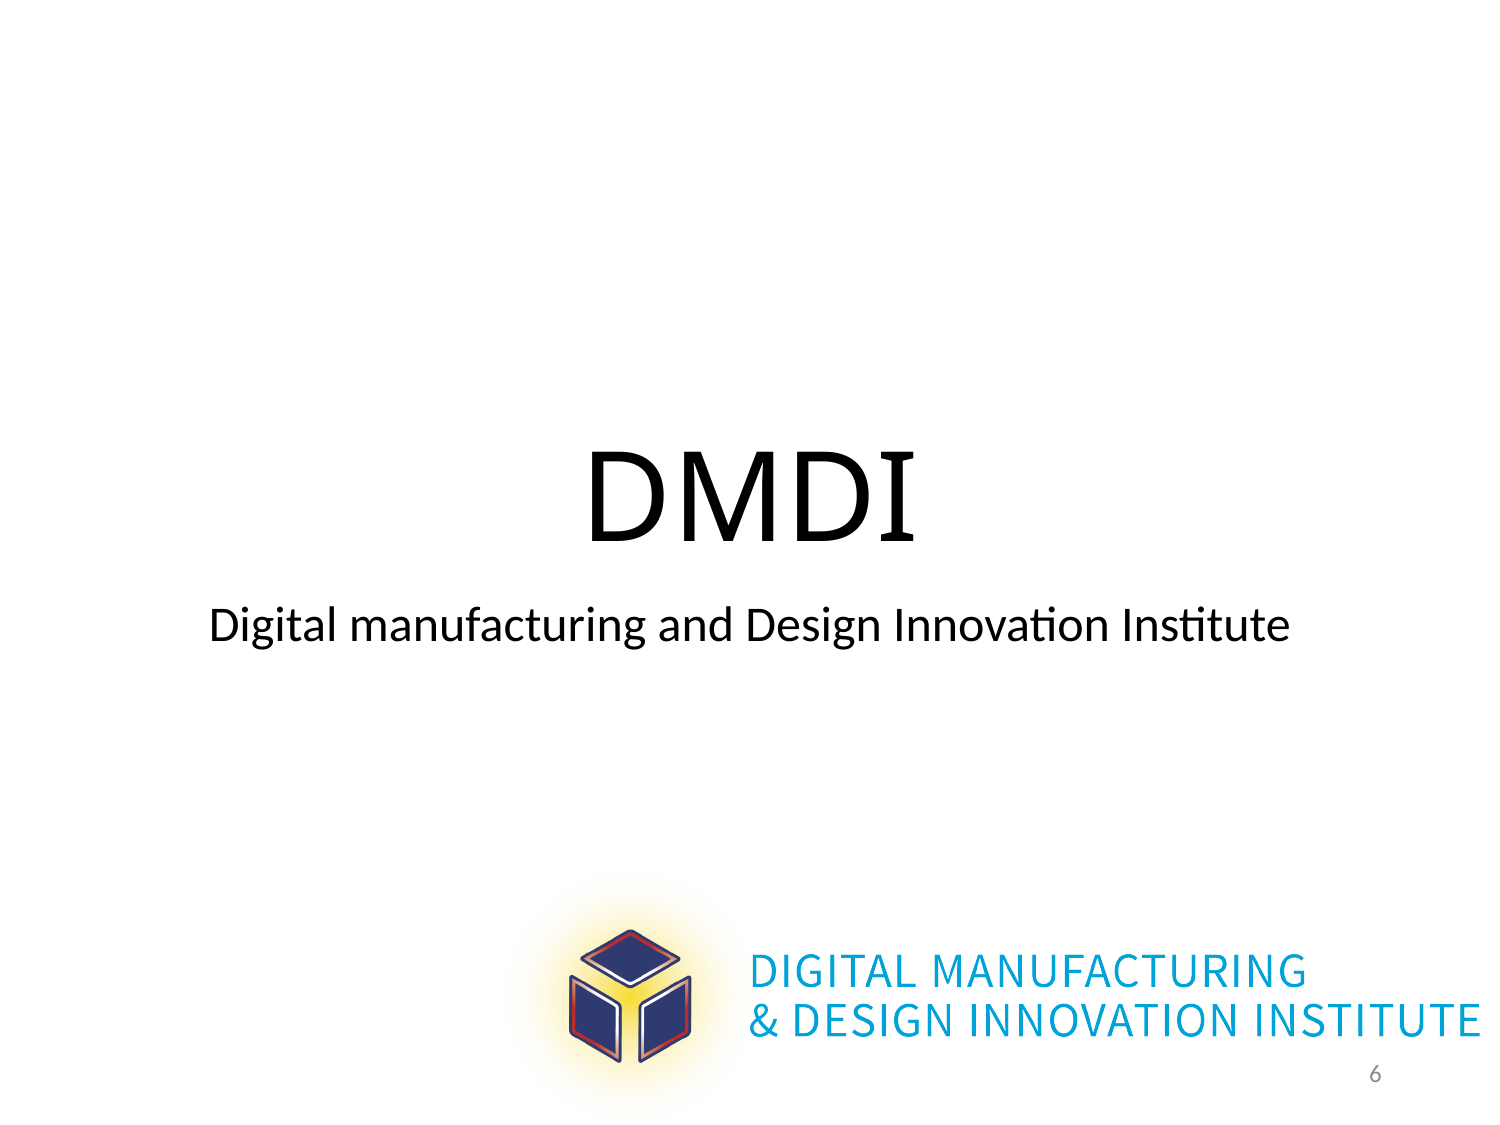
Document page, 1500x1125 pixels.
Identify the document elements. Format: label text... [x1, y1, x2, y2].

picture [501, 867, 1483, 1125]
title DMDI [112, 184, 1388, 576]
subtitle Digital manufacturing and Design Innovation Institute [187, 590, 1313, 863]
